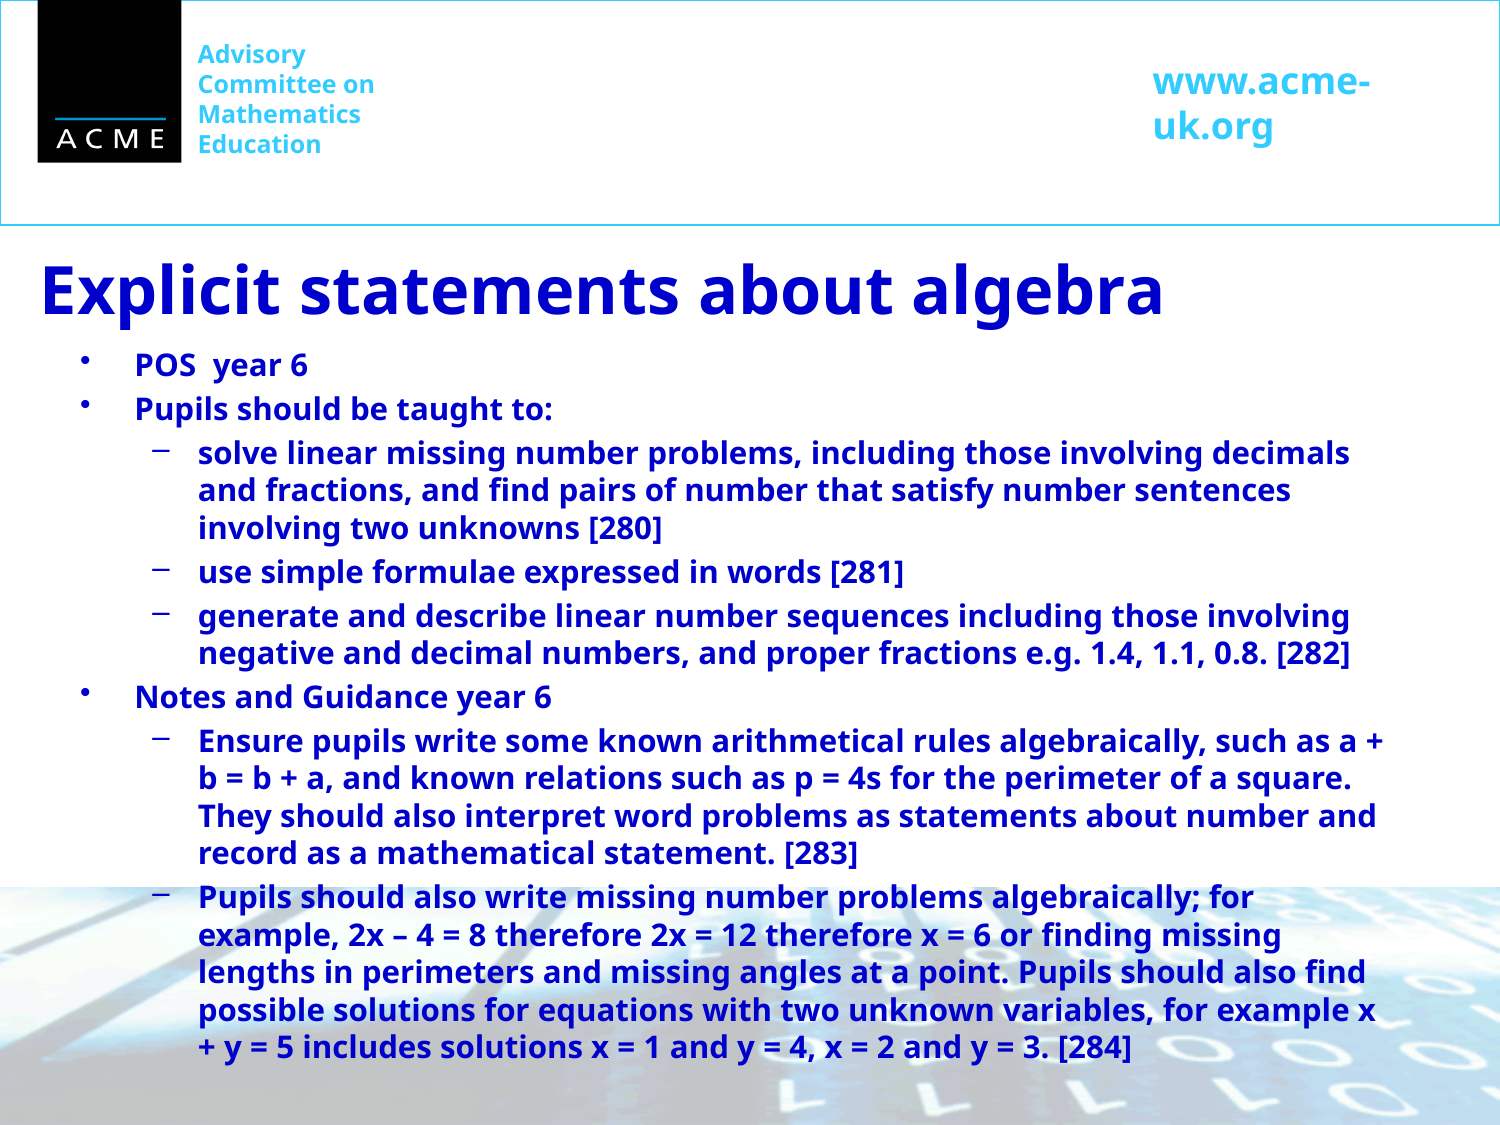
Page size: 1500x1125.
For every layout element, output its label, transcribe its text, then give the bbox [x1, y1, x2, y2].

list POS year 6 Pupils should be taught to: solve linear missing number problems, including those involving decimals and fractions, and find pairs of number that satisfy number sentences involving two unknowns [280] use simple formulae expressed in words [281] generate and describe linear number sequences including those involving negative and decimal numbers, and proper fractions e.g. 1.4, 1.1, 0.8. [282] Notes and Guidance year 6 Ensure pupils write some known arithmetical rules algebraically, such as a + b = b + a, and known relations such as p = 4s for the perimeter of a square. They should also interpret word problems as statements about number and record as a mathematical statement. [283] Pupils should also write missing number problems algebraically; for example, 2x – 4 = 8 therefore 2x = 12 therefore x = 6 or finding missing lengths in perimeters and missing angles at a point. Pupils should also find possible solutions for equations with two unknown variables, for example x + y = 5 includes solutions x = 1 and y = 4, x = 2 and y = 3. [284] [64, 337, 1416, 1081]
picture [0, 887, 1500, 1125]
picture [37, 0, 182, 163]
title Explicit statements about algebra [24, 224, 1313, 351]
